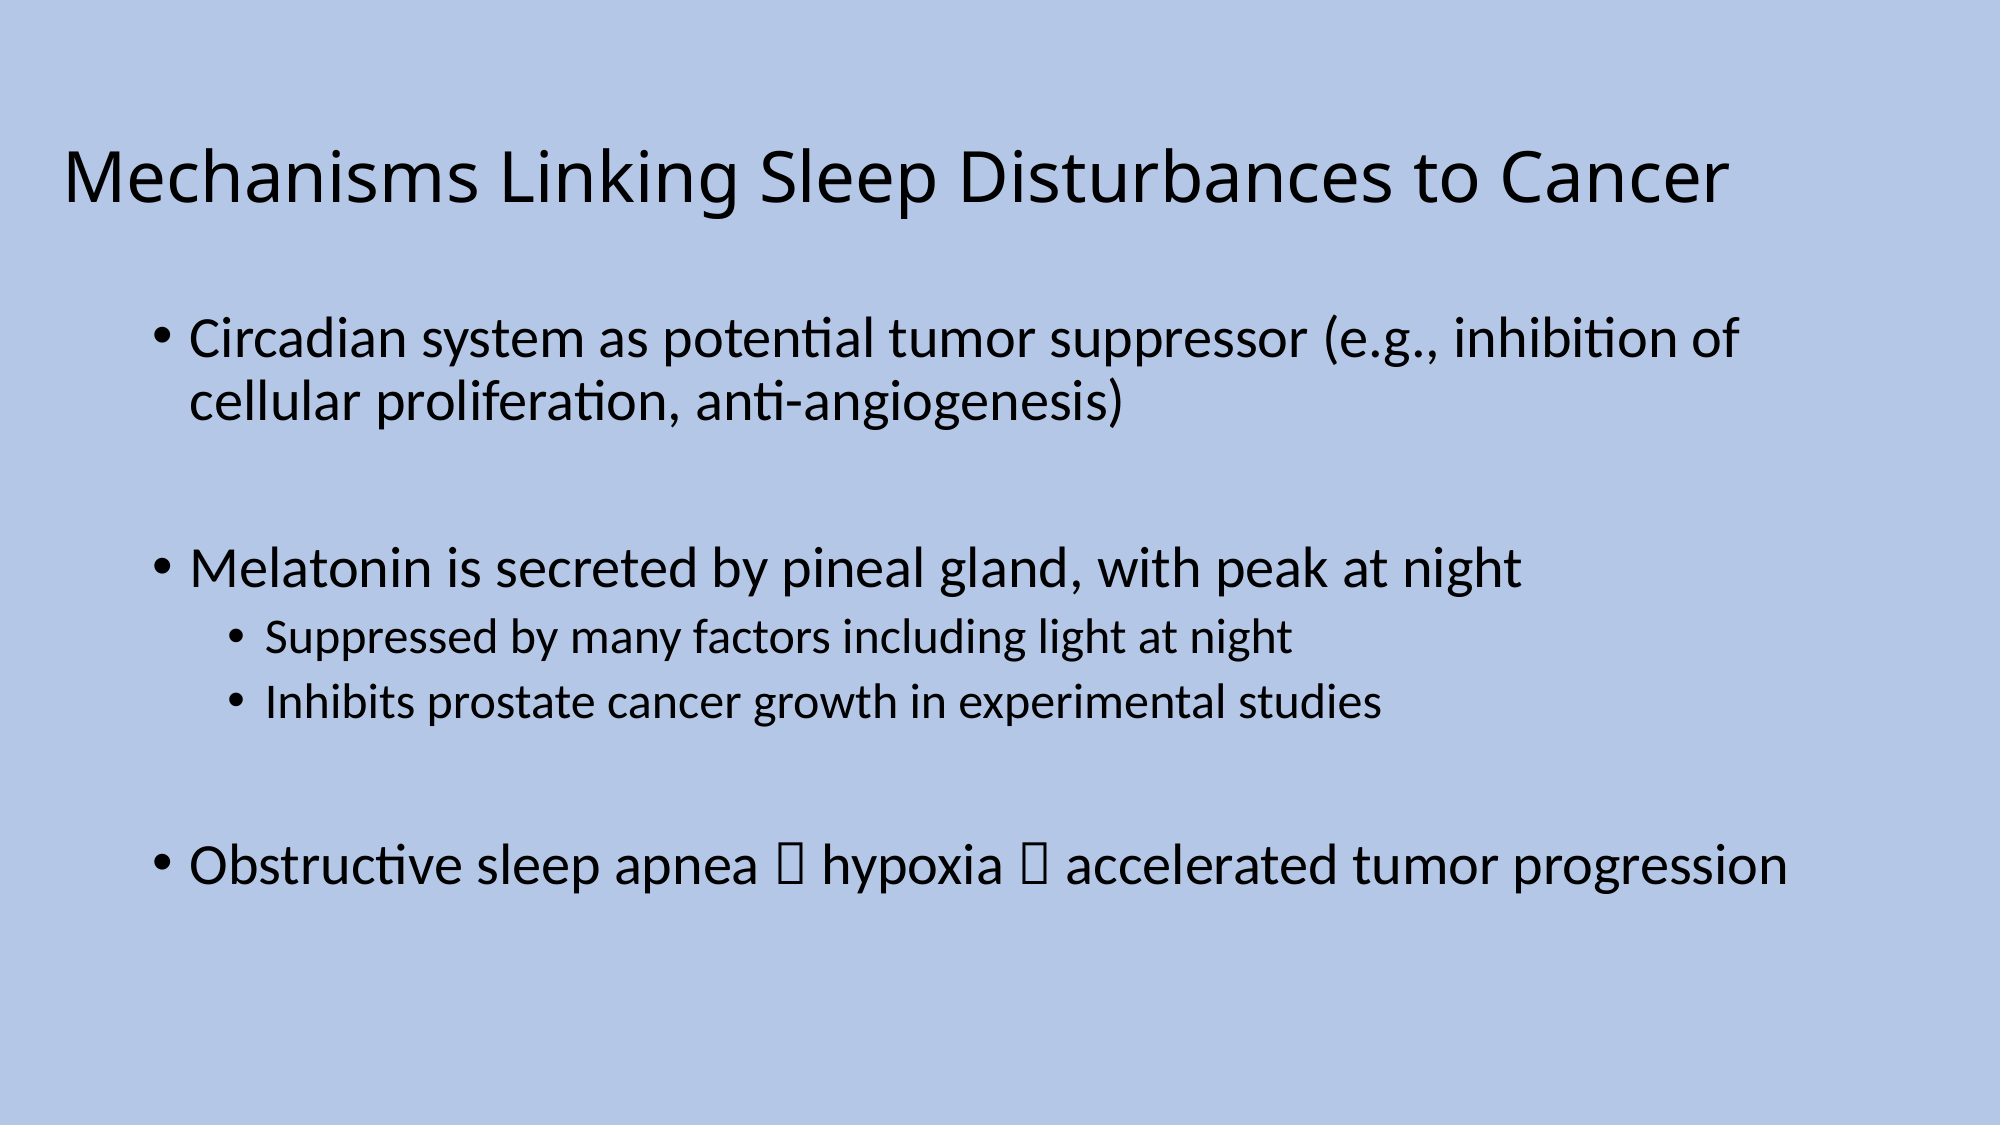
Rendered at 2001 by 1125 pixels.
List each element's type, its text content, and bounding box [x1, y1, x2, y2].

list Circadian system as potential tumor suppressor (e.g., inhibition of cellular proliferation, anti-angiogenesis) Melatonin is secreted by pineal gland, with peak at night Suppressed by many factors including light at night Inhibits prostate cancer growth in experimental studies Obstructive sleep apnea  hypoxia  accelerated tumor progression [137, 299, 1863, 1014]
title Mechanisms Linking Sleep Disturbances to Cancer [47, 98, 1799, 260]
